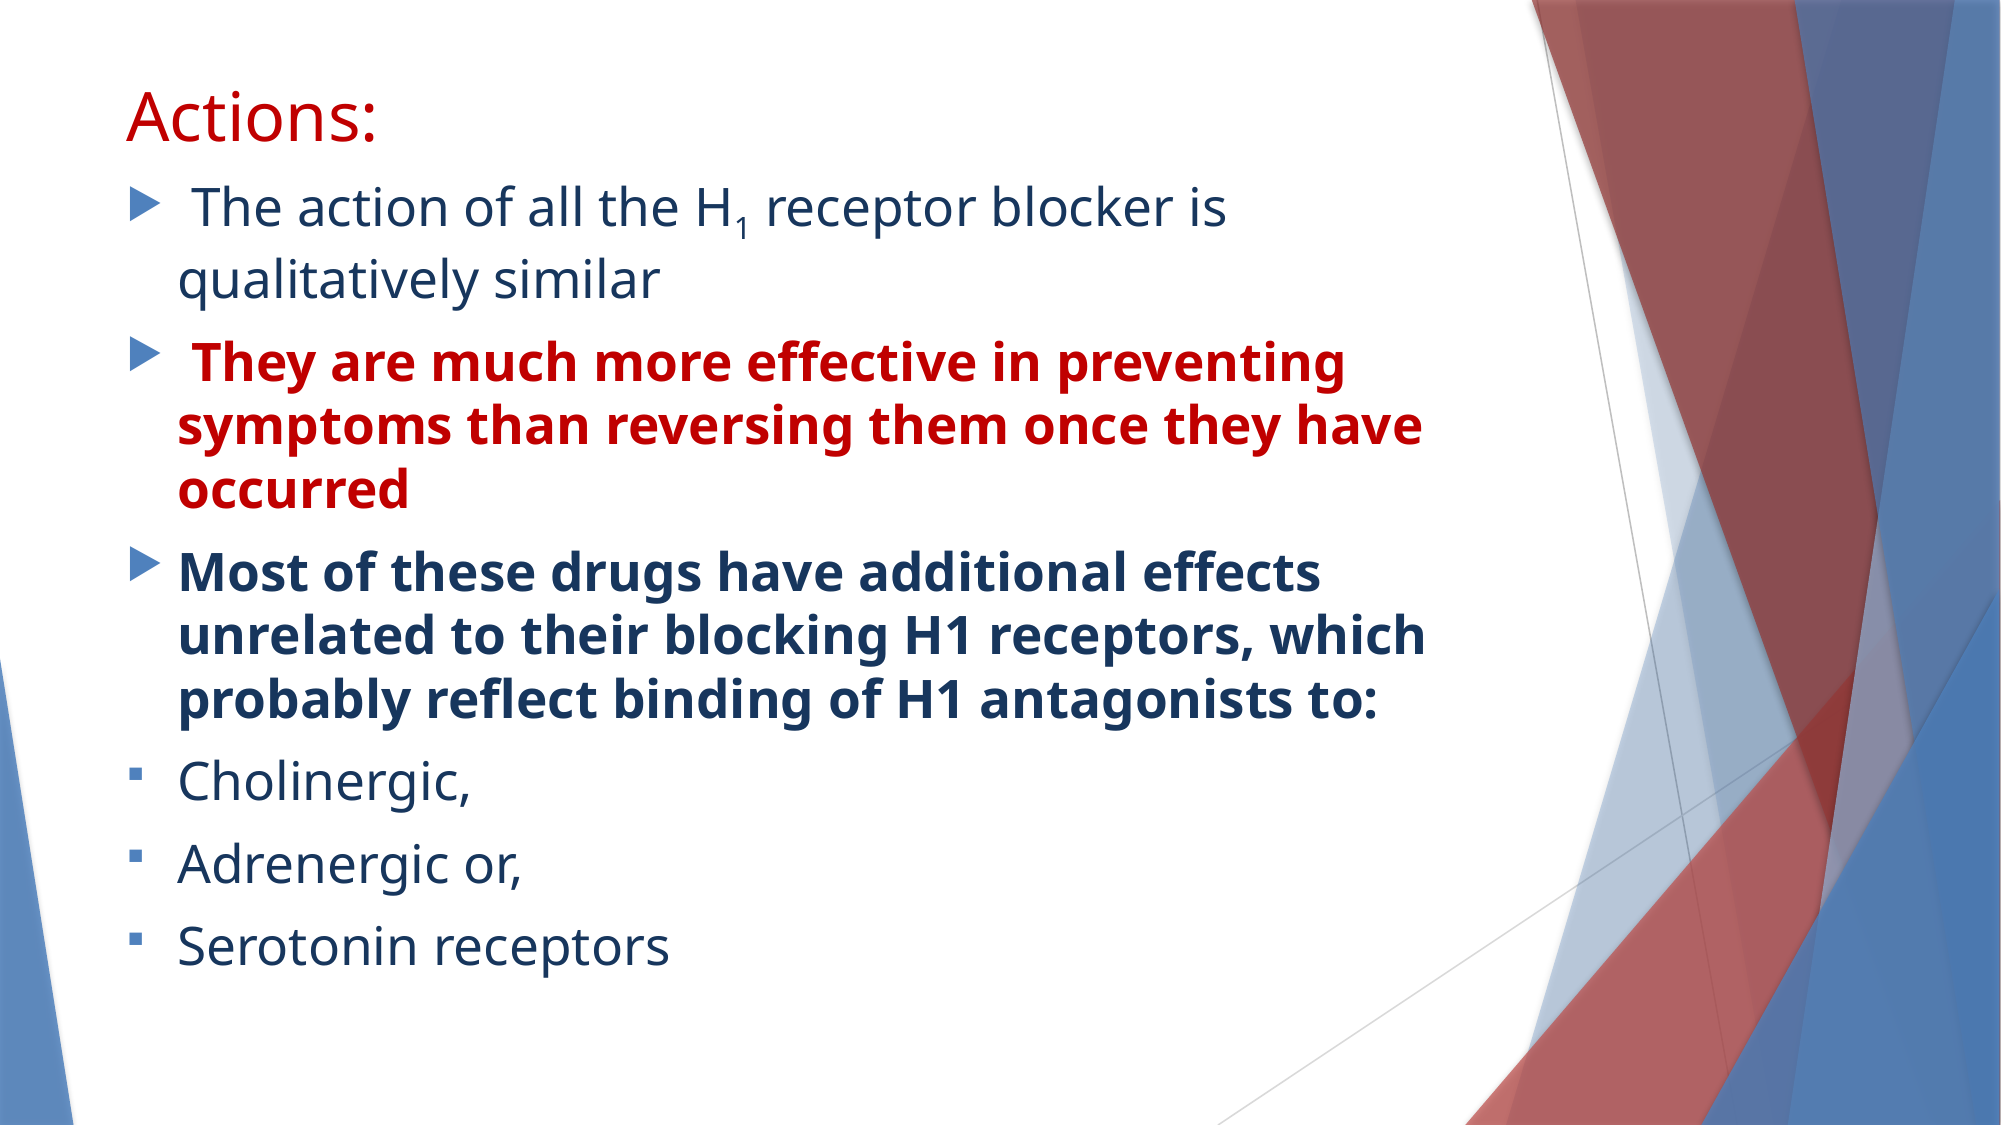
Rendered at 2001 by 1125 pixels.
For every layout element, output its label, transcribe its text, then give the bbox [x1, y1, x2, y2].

list Actions: The action of all the H1 receptor blocker is qualitatively similar They are much more effective in preventing symptoms than reversing them once they have occurred Most of these drugs have additional effects unrelated to their blocking H1 receptors, which probably reflect binding of H1 antagonists to: Cholinergic, Adrenergic or, Serotonin receptors [111, 65, 1522, 992]
